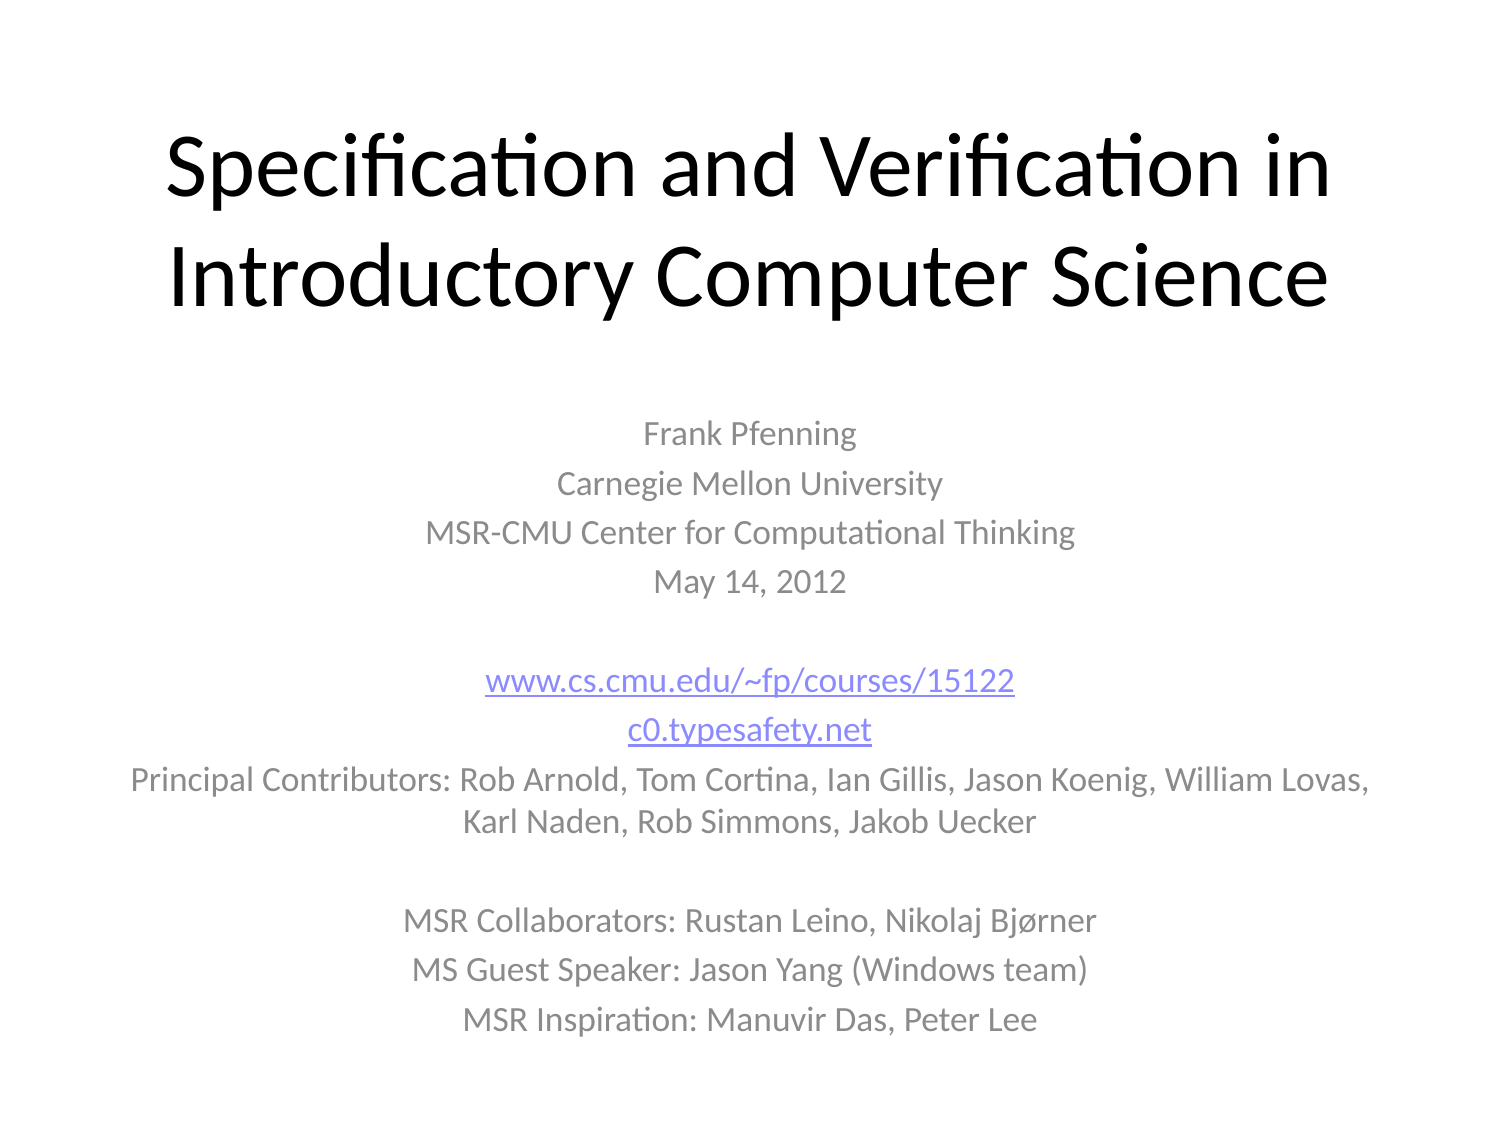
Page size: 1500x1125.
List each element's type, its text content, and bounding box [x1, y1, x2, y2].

subtitle Frank Pfenning Carnegie Mellon University MSR-CMU Center for Computational Thinking May 14, 2012 www.cs.cmu.edu/~fp/courses/15122 c0.typesafety.net Principal Contributors: Rob Arnold, Tom Cortina, Ian Gillis, Jason Koenig, William Lovas, Karl Naden, Rob Simmons, Jakob Uecker MSR Collaborators: Rustan Leino, Nikolaj Bjørner MS Guest Speaker: Jason Yang (Windows team) MSR Inspiration: Manuvir Das, Peter Lee [112, 402, 1388, 1054]
title Specification and Verification in Introductory Computer Science [112, 94, 1388, 336]
